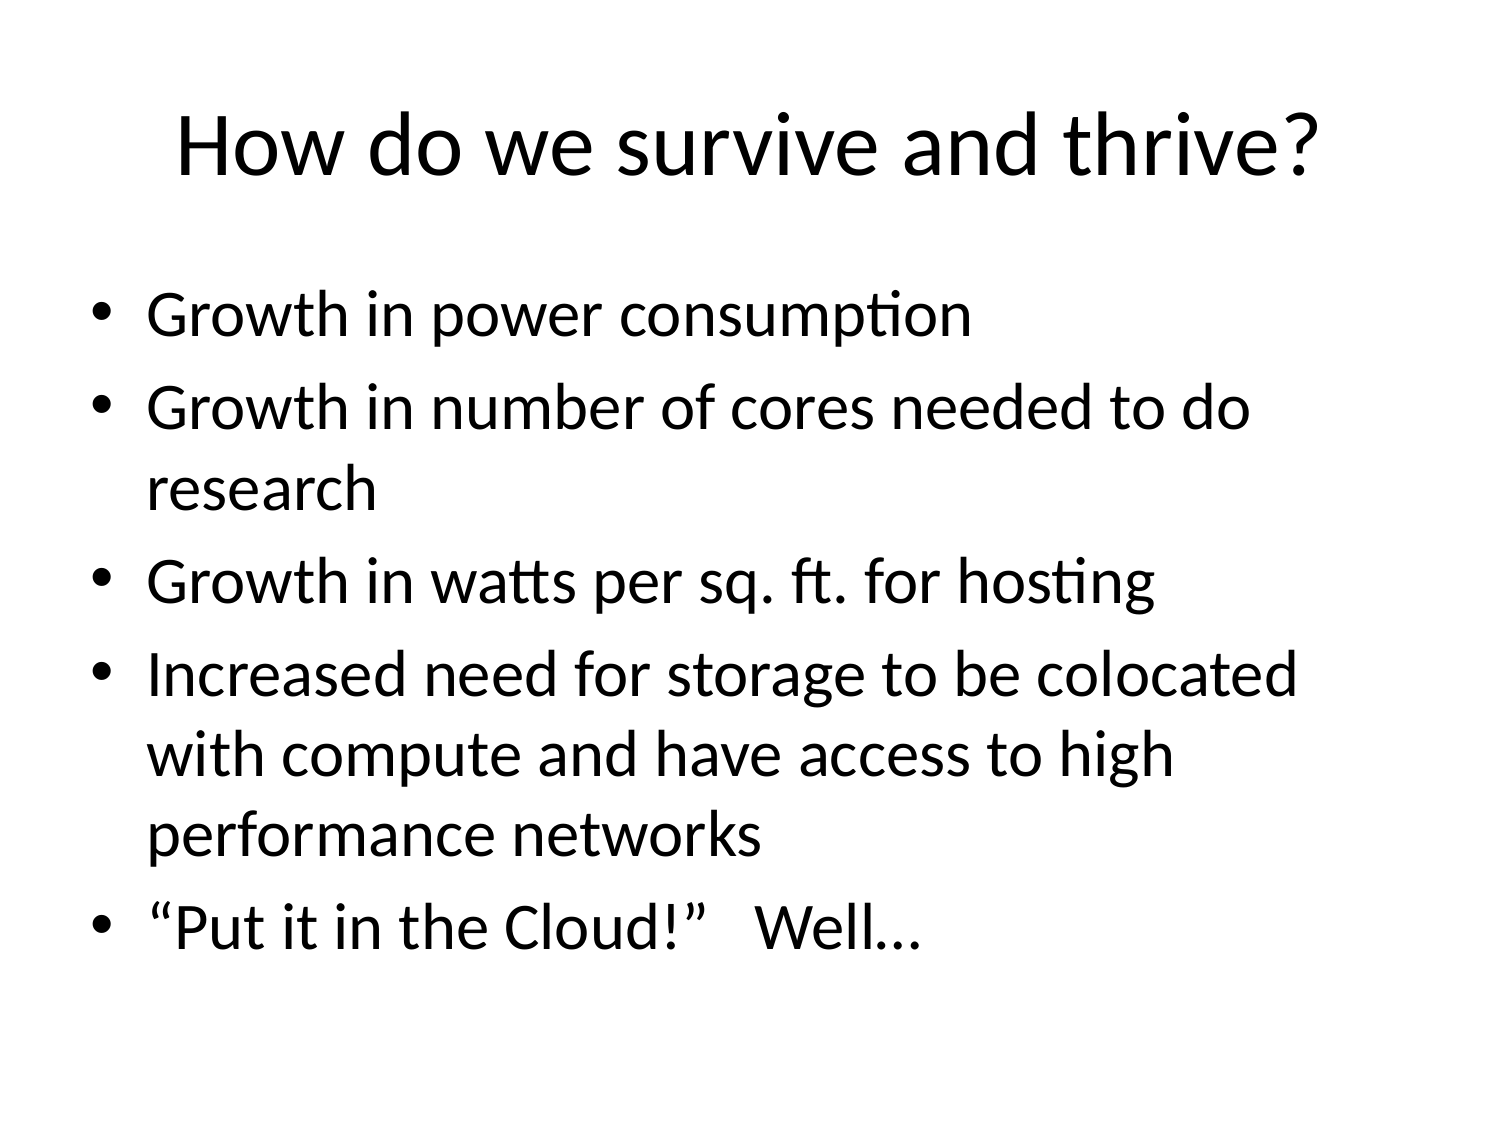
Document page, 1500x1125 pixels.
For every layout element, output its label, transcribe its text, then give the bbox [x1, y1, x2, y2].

list Growth in power consumption Growth in number of cores needed to do research Growth in watts per sq. ft. for hosting Increased need for storage to be colocated with compute and have access to high performance networks “Put it in the Cloud!” Well… [75, 262, 1425, 1005]
title How do we survive and thrive? [75, 45, 1425, 233]
